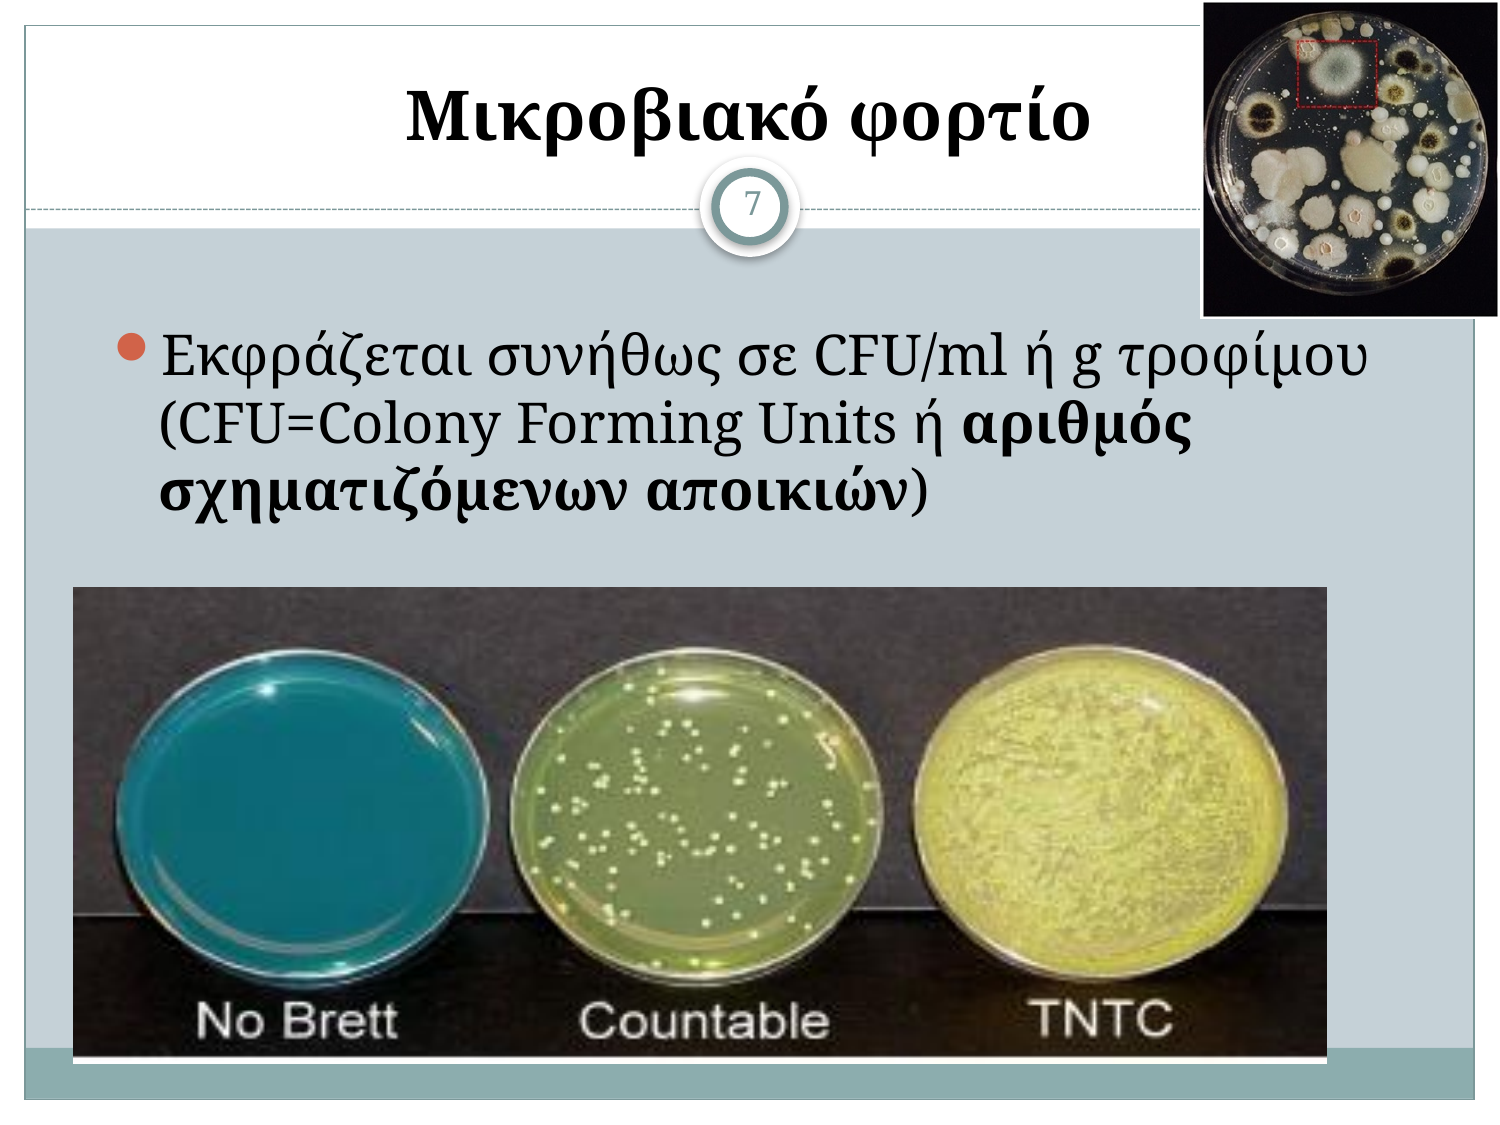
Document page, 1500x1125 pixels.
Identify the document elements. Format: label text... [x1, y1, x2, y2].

picture [73, 587, 1327, 1064]
slide_number 7 [715, 168, 791, 241]
picture [1200, 0, 1500, 319]
title Μικροβιακό φορτίο [49, 37, 1193, 162]
list Εκφράζεται συνήθως σε CFU/ml ή g τροφίμου (CFU=Colony Forming Units ή αριθμός σχηματιζόμενων αποικιών) [98, 311, 1452, 713]
